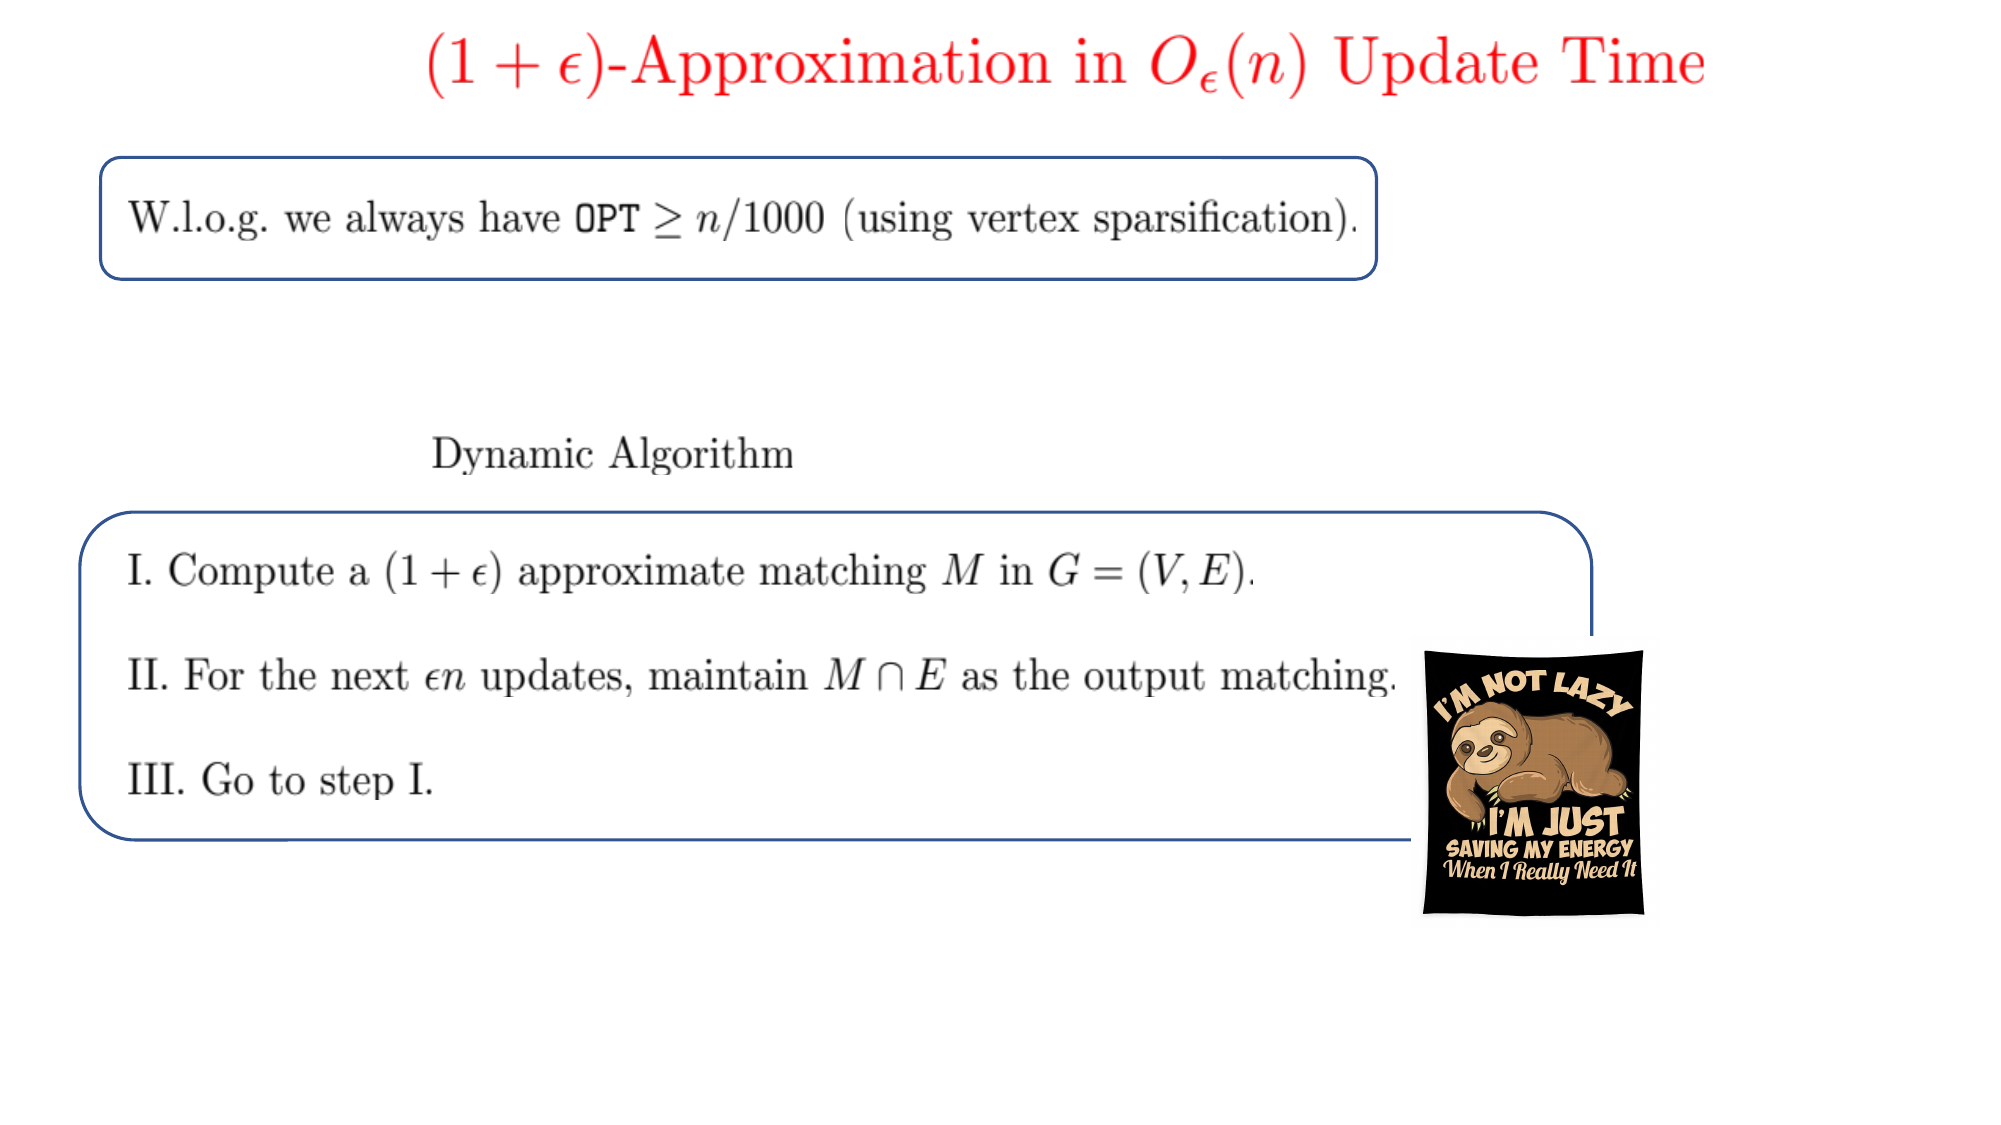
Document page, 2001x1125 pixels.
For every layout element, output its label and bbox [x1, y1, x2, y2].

picture [432, 435, 793, 475]
picture [127, 549, 1253, 594]
picture [1411, 636, 1660, 929]
text_box [78, 511, 1593, 841]
picture [127, 656, 1395, 697]
text_box [127, 196, 1356, 241]
text_box [99, 156, 1378, 281]
picture [127, 759, 433, 799]
picture [428, 32, 1704, 99]
